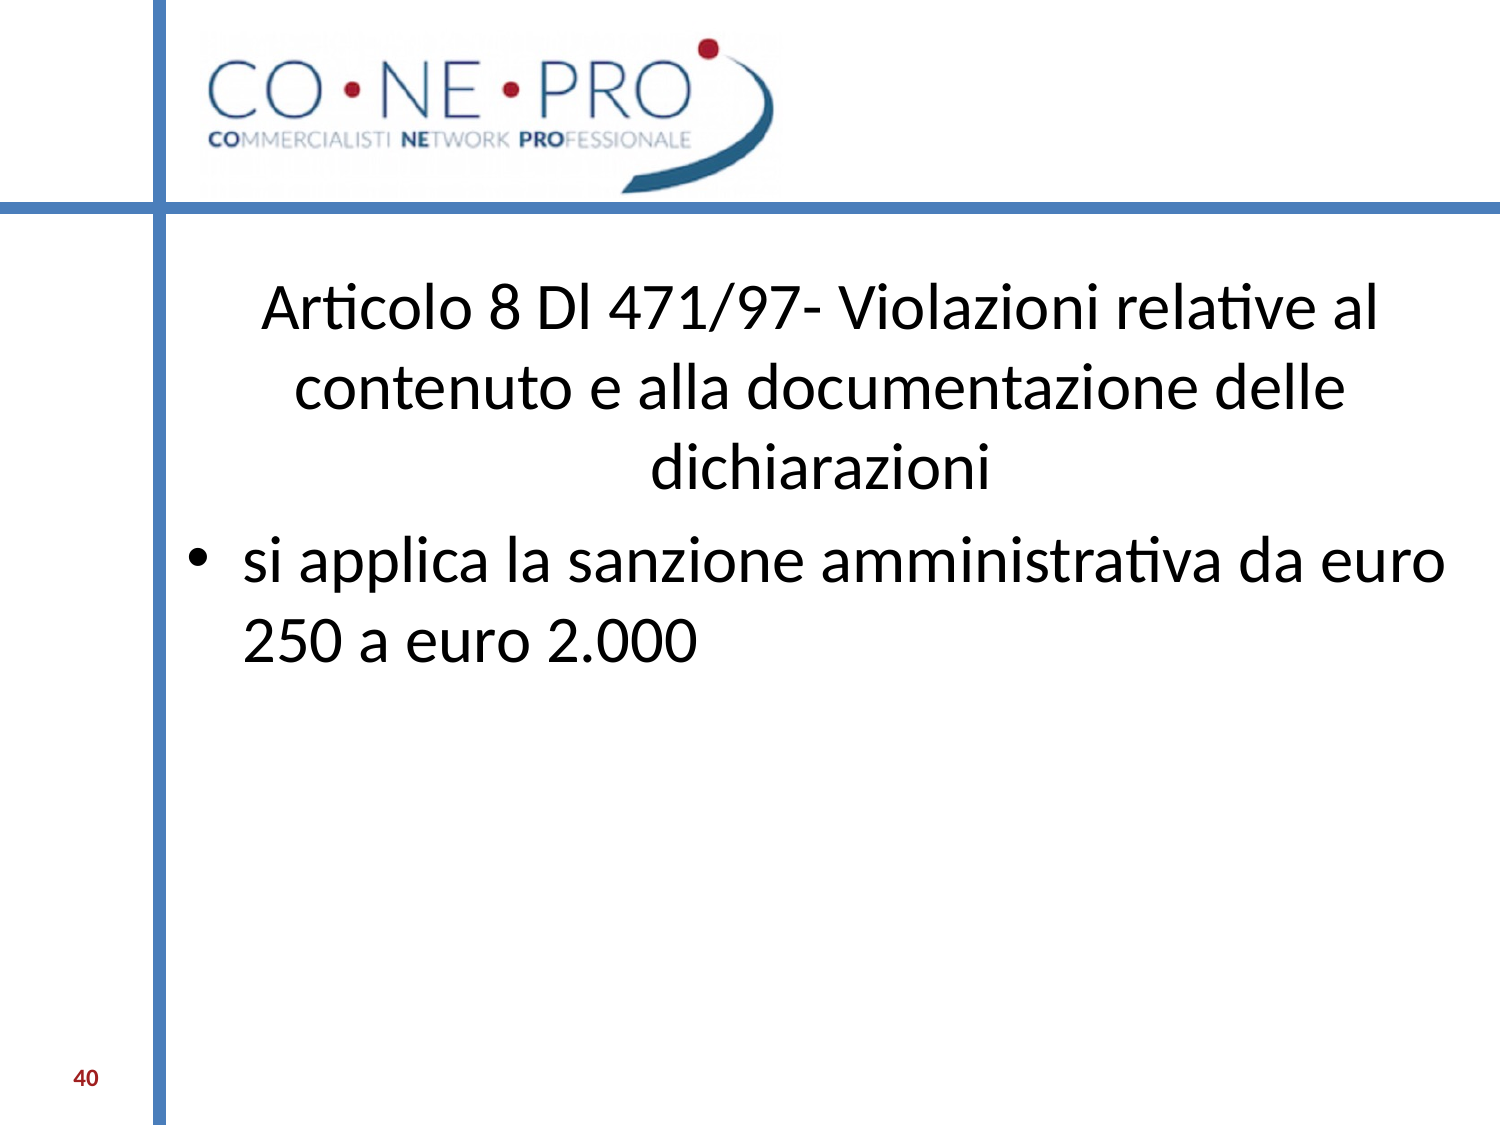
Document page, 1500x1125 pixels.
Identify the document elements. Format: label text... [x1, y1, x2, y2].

picture [171, 0, 786, 198]
slide_number 40 [53, 1046, 114, 1107]
list Articolo 8 Dl 471/97- Violazioni relative al contenuto e alla documentazione delle dichiarazioni si applica la sanzione amministrativa da euro 250 a euro 2.000 [171, 255, 1471, 1047]
